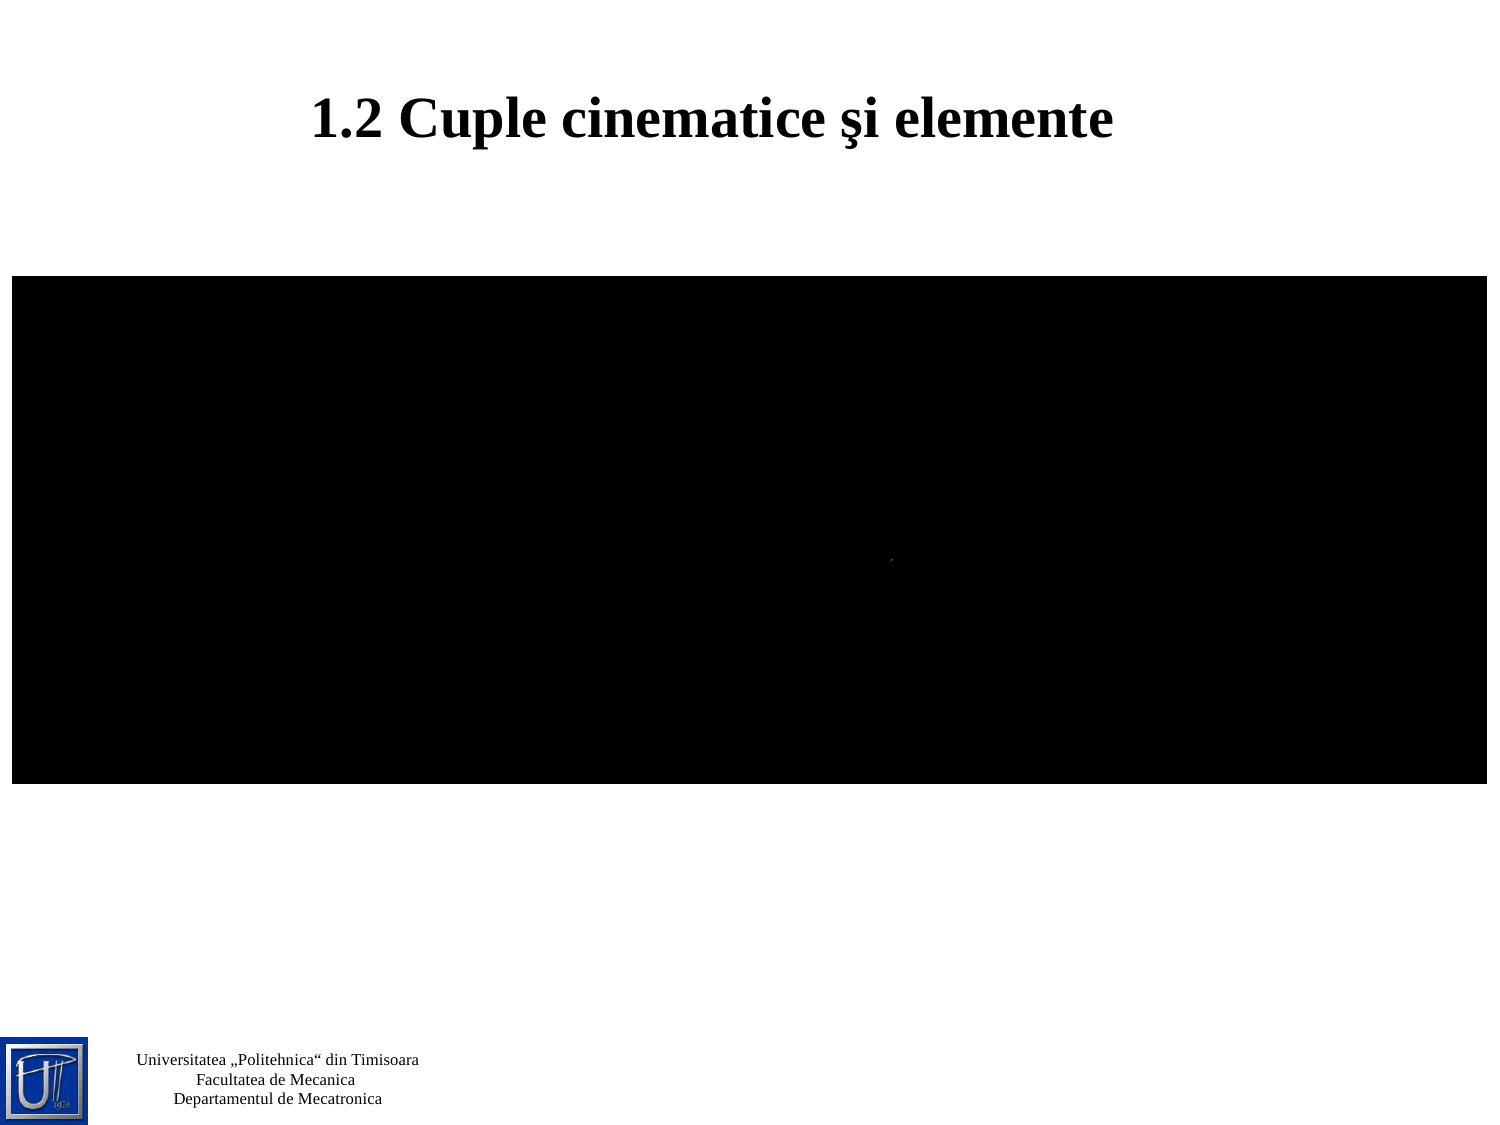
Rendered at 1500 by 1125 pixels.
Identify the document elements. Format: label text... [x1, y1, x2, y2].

picture [0, 1037, 88, 1125]
text_box 1.2 Cuple cinematice şi elemente [295, 72, 1243, 158]
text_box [11, 275, 1488, 785]
